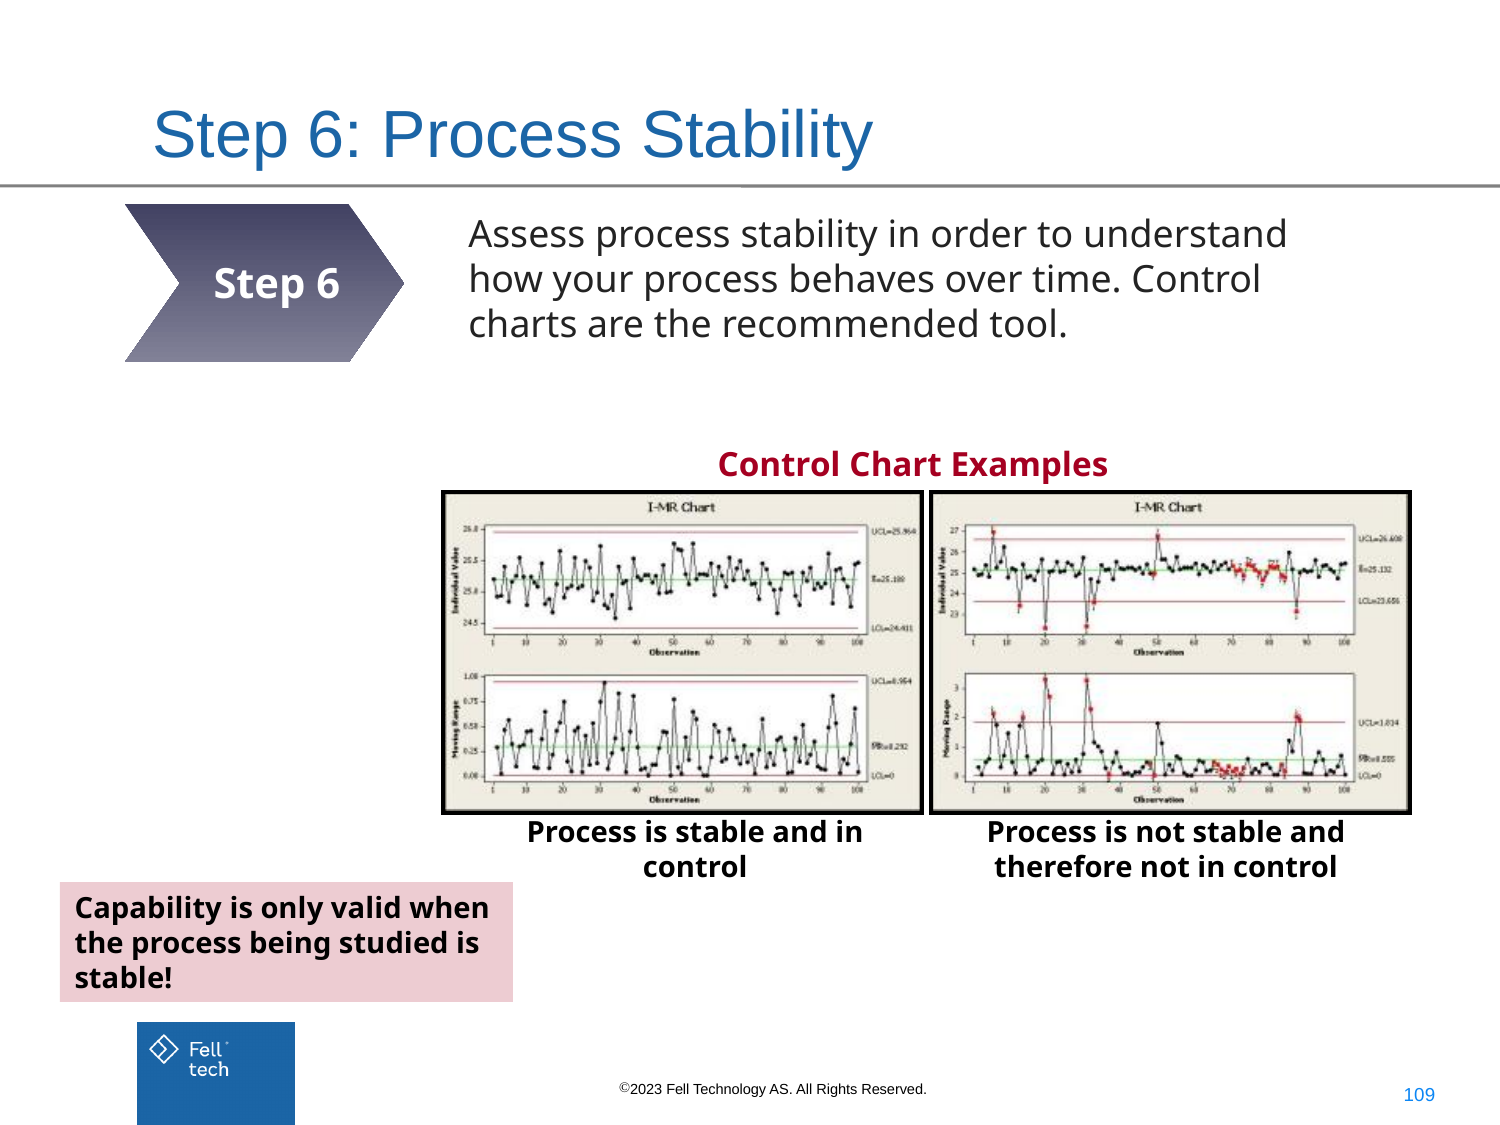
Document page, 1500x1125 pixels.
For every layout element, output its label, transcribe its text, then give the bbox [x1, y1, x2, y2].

picture [932, 493, 1409, 811]
text_box Control Chart Examples [675, 454, 1151, 491]
text_box Capability is only valid when the process being studied is stable! [59, 882, 513, 1002]
picture [445, 493, 921, 811]
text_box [124, 203, 405, 363]
text_box Process is not stable and therefore not in control [920, 806, 1412, 892]
title Step 6: Process Stability [137, 0, 1438, 180]
text_box Assess process stability in order to understand how your process behaves over time. Control charts are the recommended tool. [453, 202, 1384, 454]
picture [137, 1022, 295, 1125]
text_box Process is stable and in control [482, 819, 908, 892]
